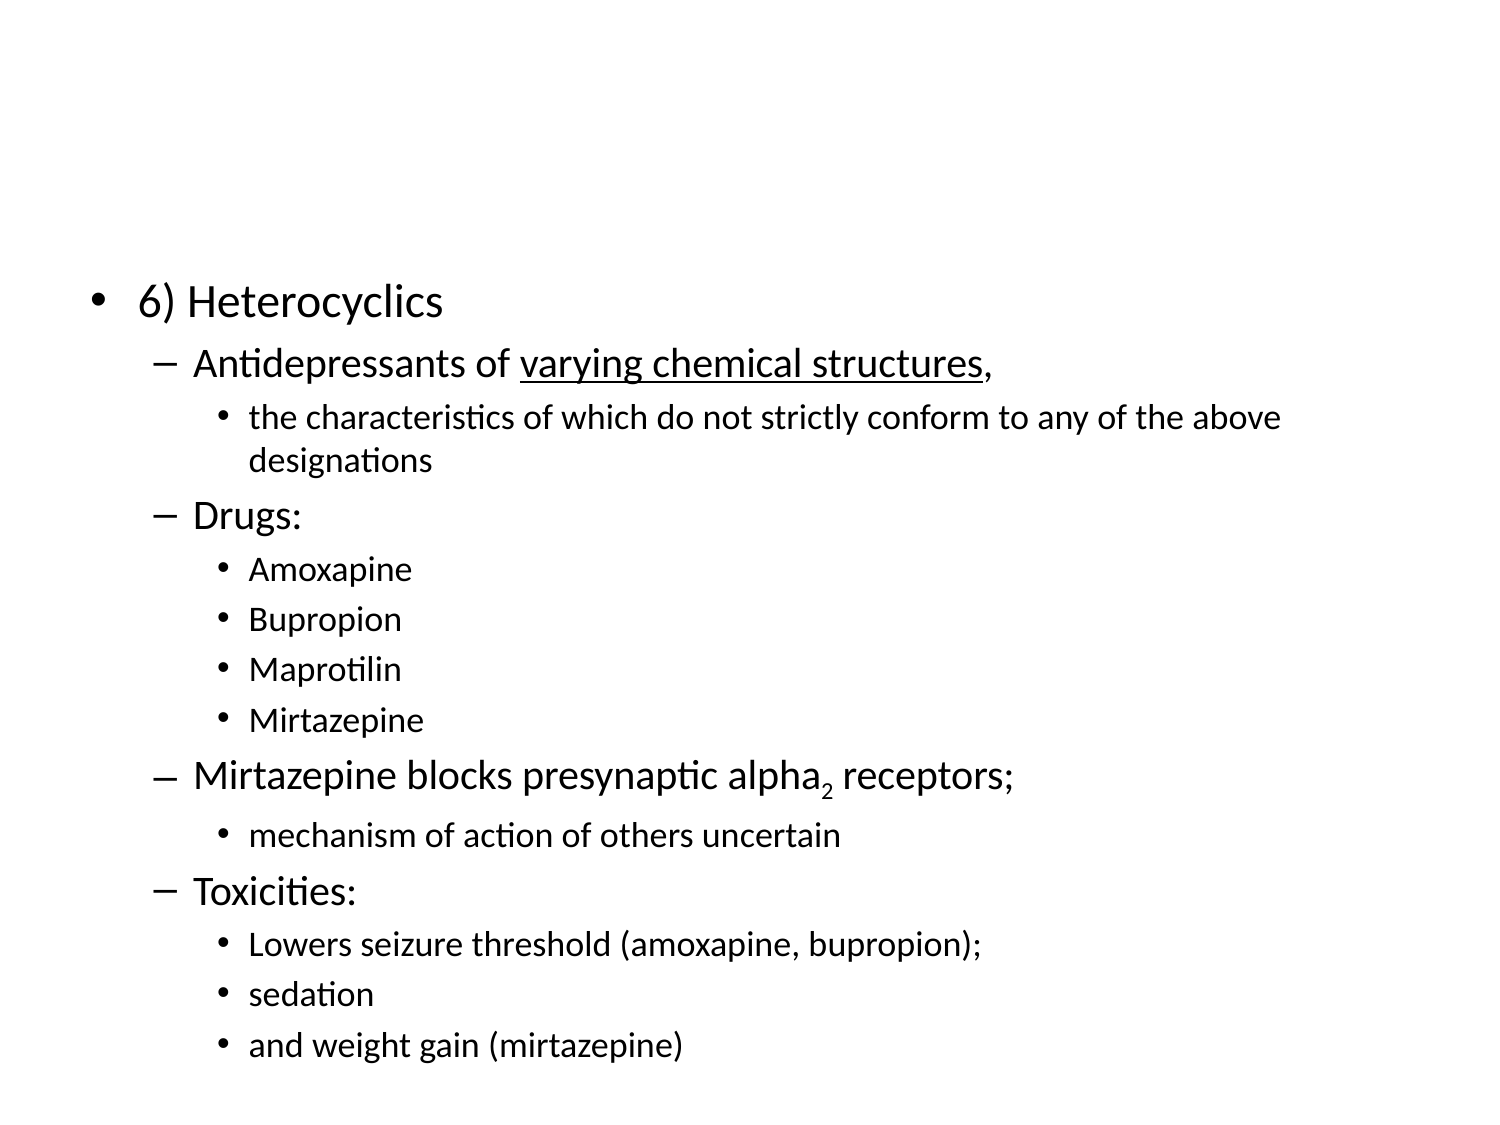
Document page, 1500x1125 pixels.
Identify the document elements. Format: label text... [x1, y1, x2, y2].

list 6) Heterocyclics Antidepressants of varying chemical structures, the characteristics of which do not strictly conform to any of the above designations Drugs: Amoxapine Bupropion Maprotilin Mirtazepine Mirtazepine blocks presynaptic alpha2 receptors; mechanism of action of others uncertain Toxicities: Lowers seizure threshold (amoxapine, bupropion); sedation and weight gain (mirtazepine) [75, 262, 1425, 1075]
